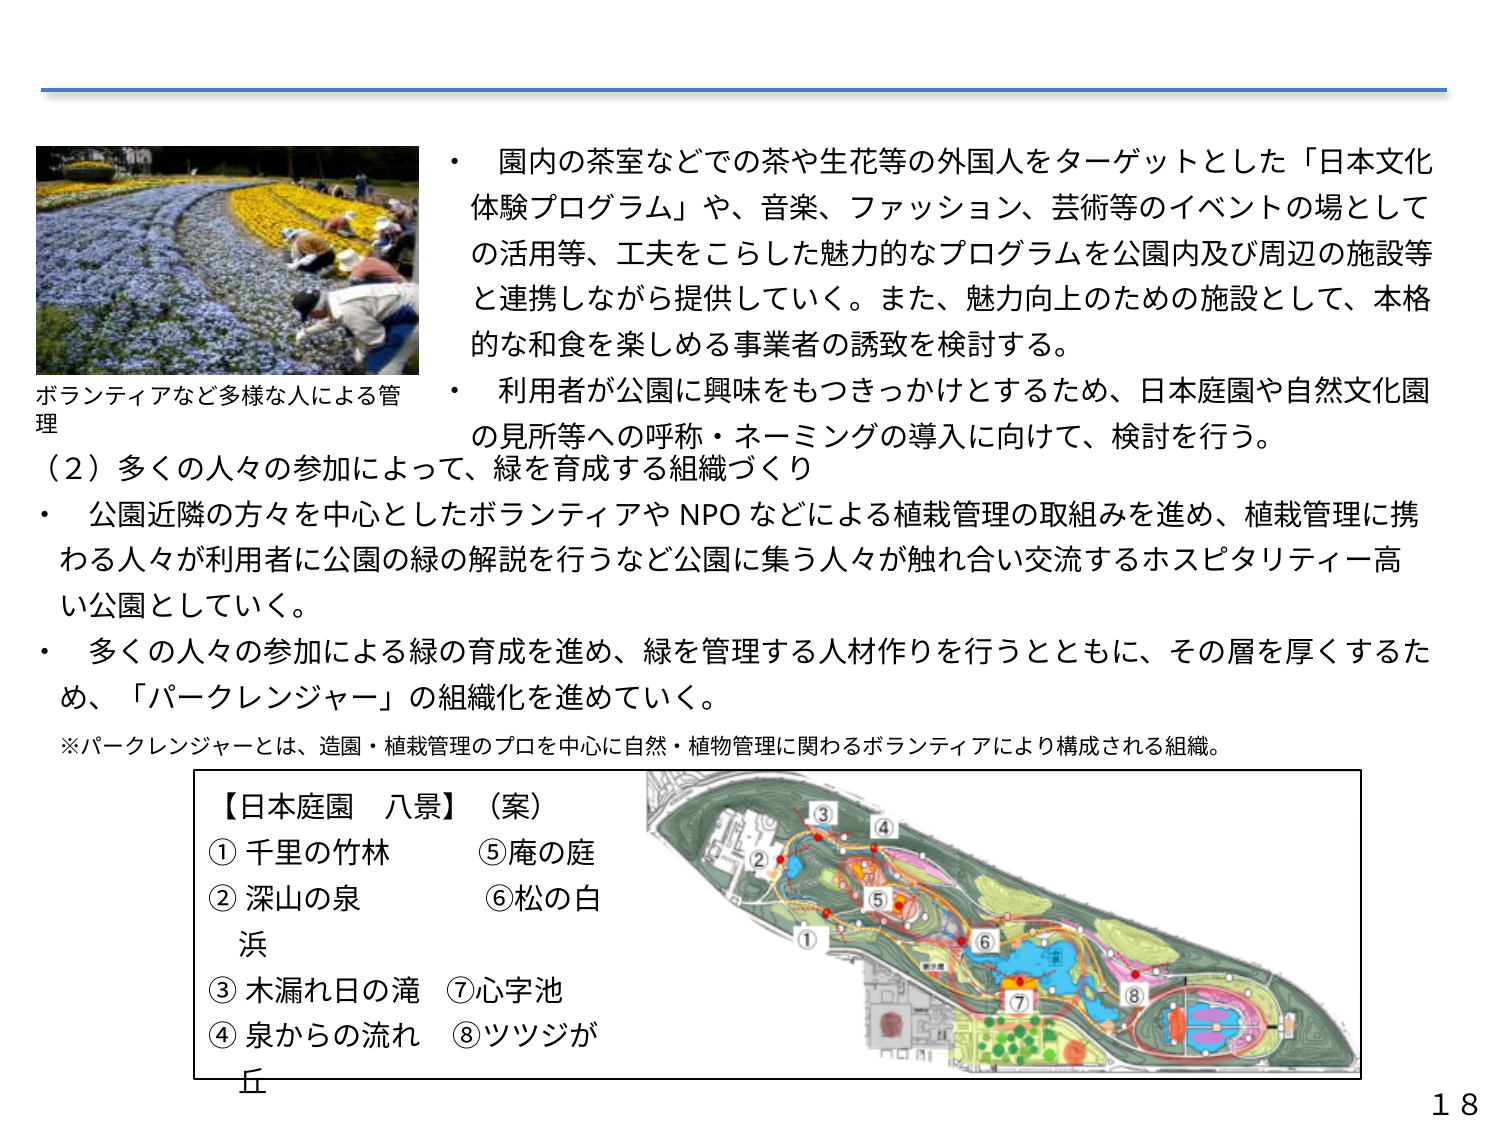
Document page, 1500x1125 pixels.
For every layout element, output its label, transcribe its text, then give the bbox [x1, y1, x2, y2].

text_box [193, 770, 1362, 1090]
text_box ・ 園内の茶室などでの茶や生花等の外国人をターゲットとした「日本文化体験プログラム」や、音楽、ファッション、芸術等のイベントの場としての活用等、工夫をこらした魅力的なプログラムを公園内及び周辺の施設等と連携しながら提供していく。また、魅力向上のための施設として、本格的な和食を楽しめる事業者の誘致を検討する。 ・ 利用者が公園に興味をもつきっかけとするため、日本庭園や自然文化園の見所等への呼称・ネーミングの導入に向けて、検討を行う。 [425, 125, 1471, 461]
text_box １８ [1411, 1078, 1500, 1125]
picture [36, 146, 420, 375]
text_box （２）多くの人々の参加によって、緑を育成する組織づくり ・ 公園近隣の方々を中心としたボランティアやNPOなどによる植栽管理の取組みを進め、植栽管理に携わる人々が利用者に公園の緑の解説を行うなど公園に集う人々が触れ合い交流するホスピタリティー高い公園としていく。 ・ 多くの人々の参加による緑の育成を進め、緑を管理する人材作りを行うとともに、その層を厚くするため、「パークレンジャー」の組織化を進めていく。 ※パークレンジャーとは、造園・植栽管理のプロを中心に自然・植物管理に関わるボランティアにより構成される組織。 [15, 431, 1447, 768]
text_box ボランティアなど多様な人による管理 [21, 374, 426, 431]
